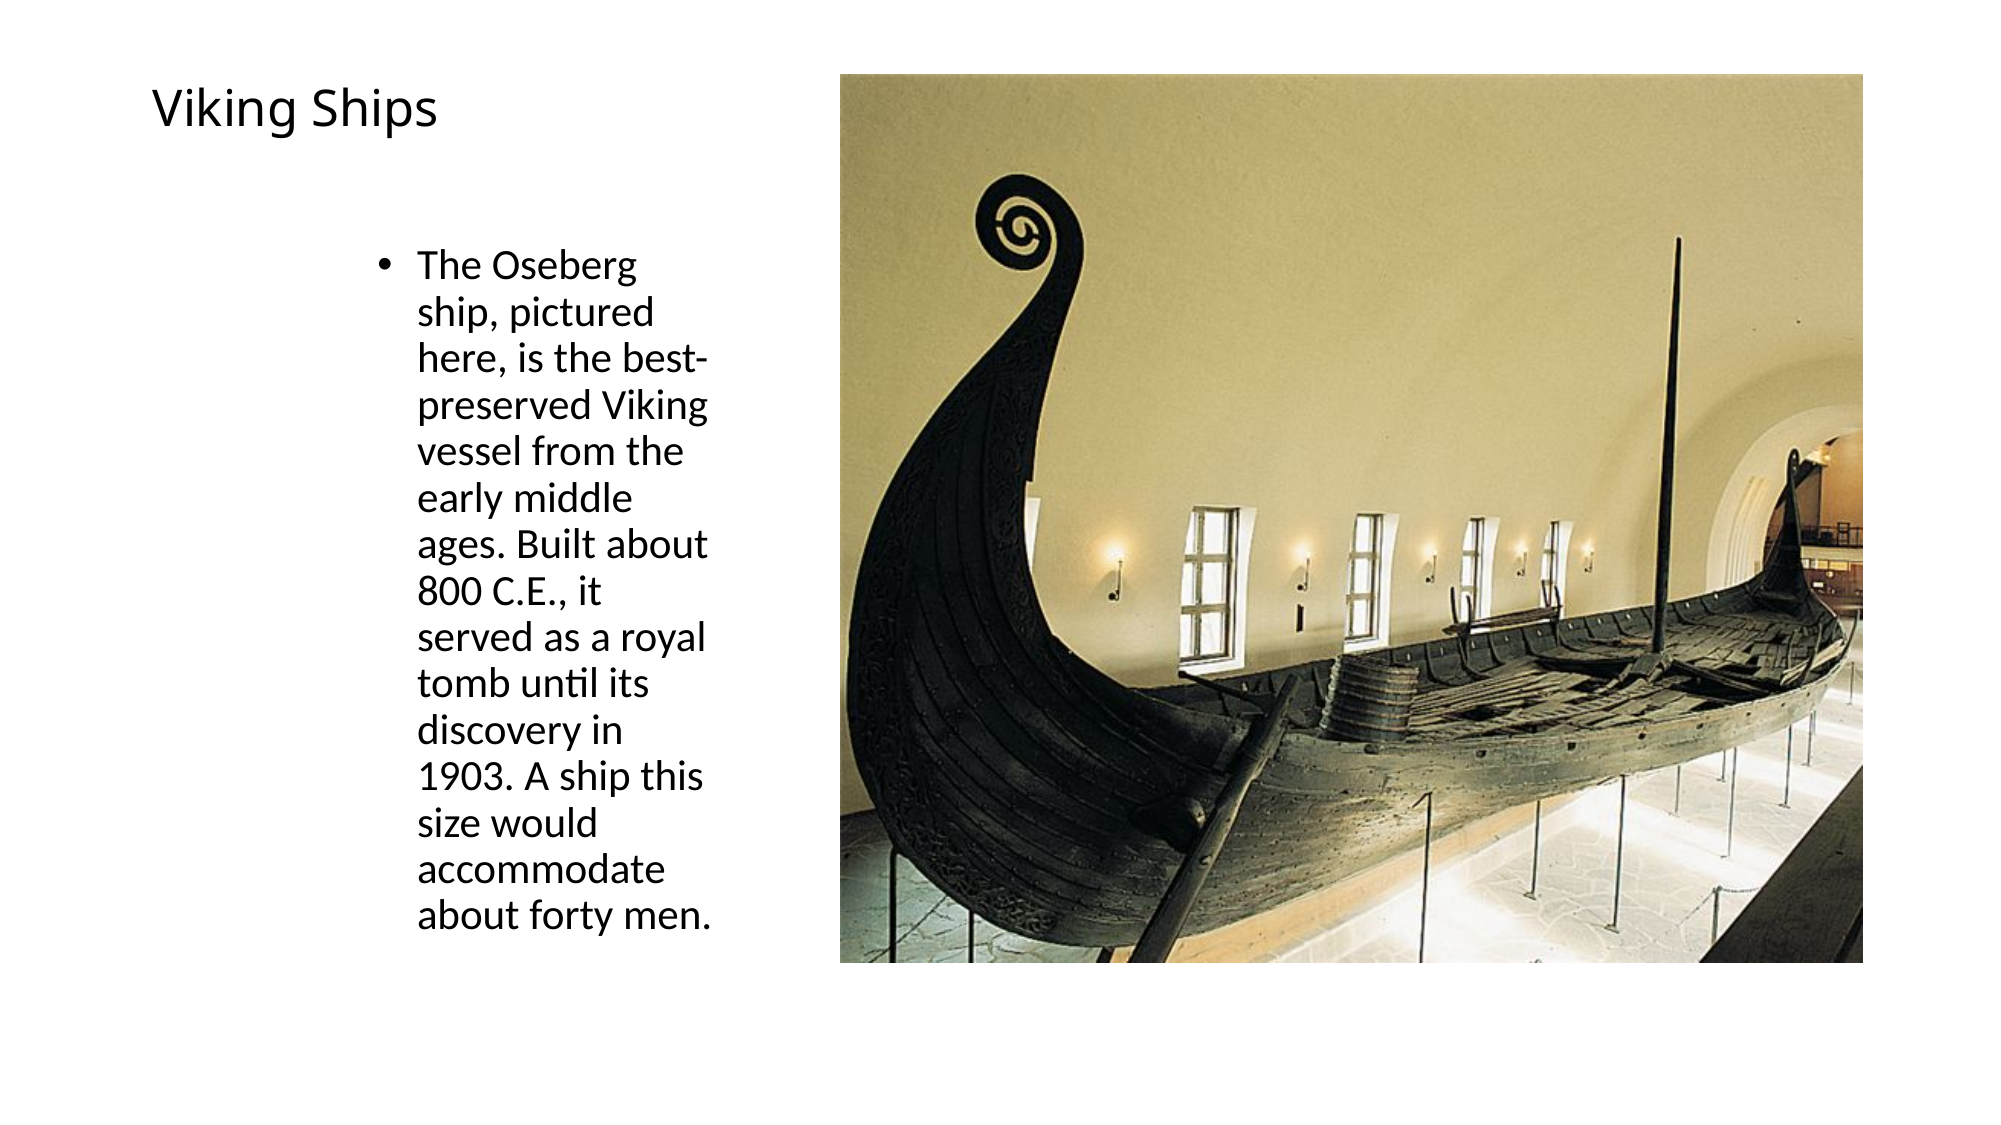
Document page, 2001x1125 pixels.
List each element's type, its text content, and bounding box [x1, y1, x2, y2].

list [840, 74, 1863, 963]
title Viking Ships [137, 75, 783, 145]
list The Oseberg ship, pictured here, is the best-preserved Viking vessel from the early middle ages. Built about 800 c.e., it served as a royal tomb until its discovery in 1903. A ship this size would accommodate about forty men. [362, 235, 738, 986]
